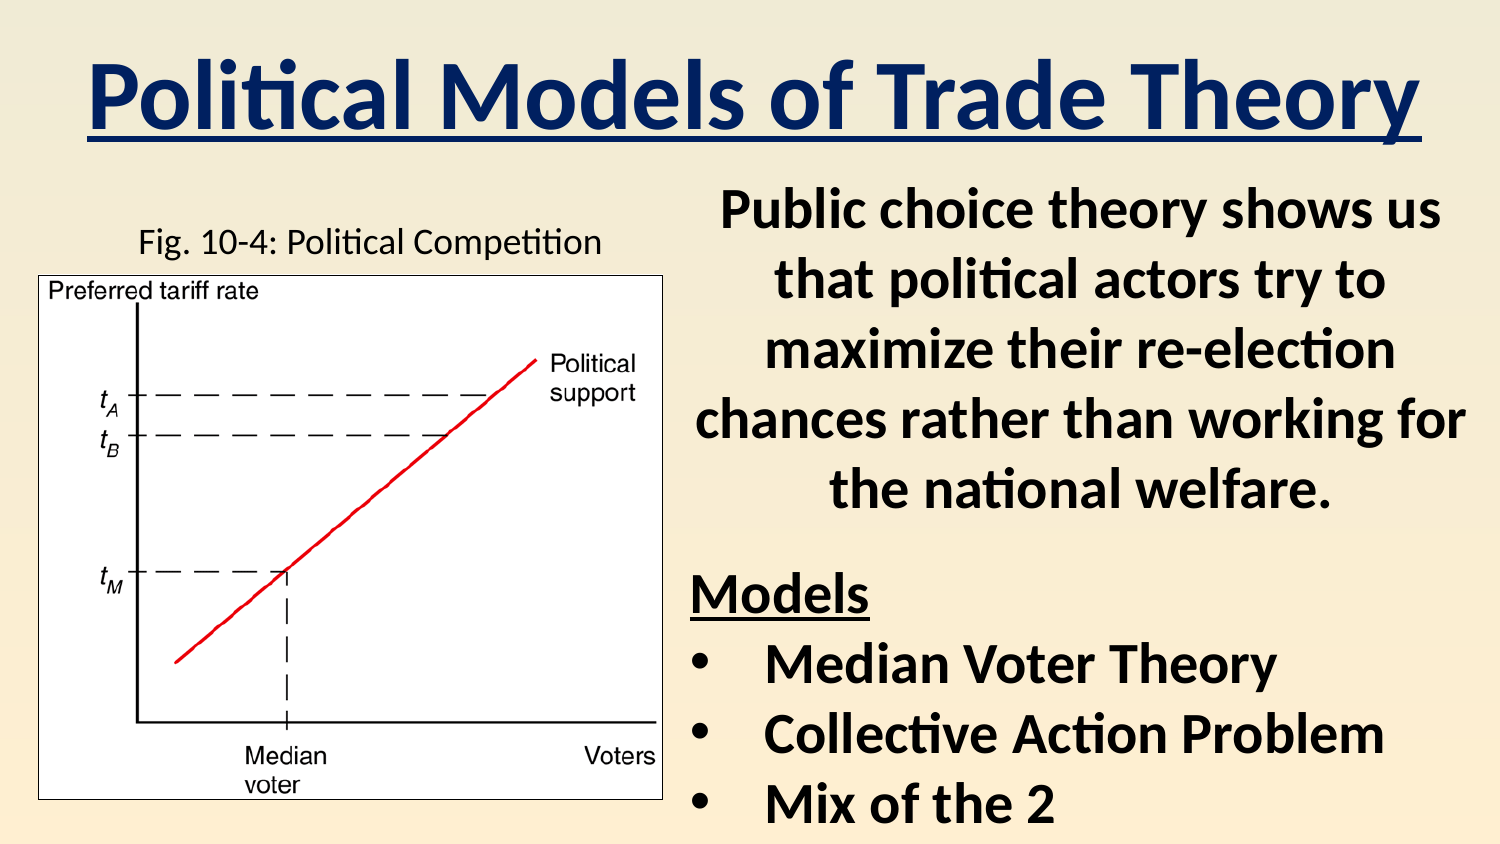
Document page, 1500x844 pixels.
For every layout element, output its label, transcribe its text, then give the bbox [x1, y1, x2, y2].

text_box Political Models of Trade Theory [72, 21, 1437, 157]
text_box Public choice theory shows us that political actors try to maximize their re-election chances rather than working for the national welfare. Models Median Voter Theory Collective Action Problem Mix of the 2 [674, 163, 1488, 843]
picture [38, 274, 663, 801]
text_box Fig. 10-4: Political Competition [103, 209, 638, 266]
